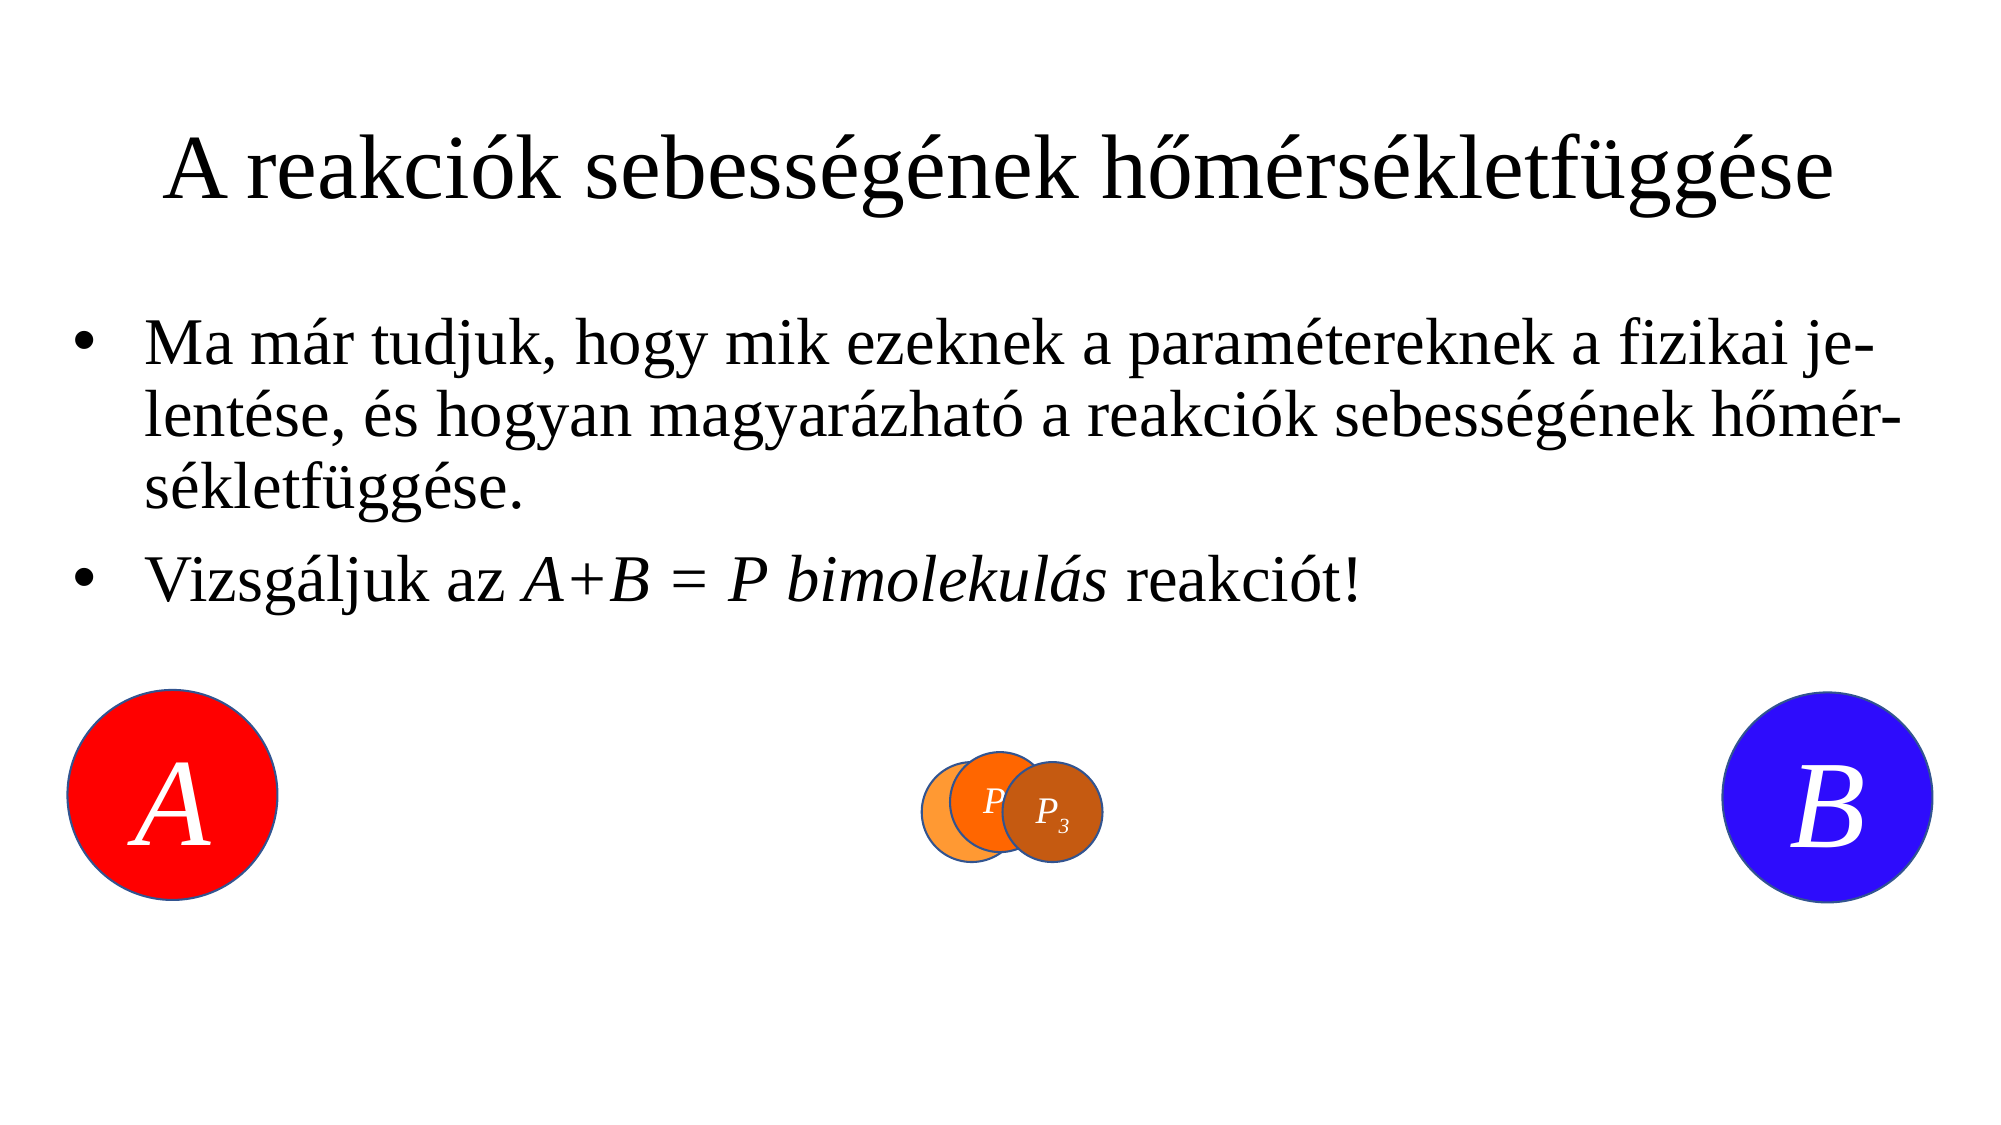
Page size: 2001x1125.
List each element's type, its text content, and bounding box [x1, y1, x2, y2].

list Ma már tudjuk, hogy mik ezeknek a paramétereknek a fizikai je-lentése, és hogyan magyarázható a reakciók sebességének hőmér-sékletfüggése. Vizsgáljuk az A+B = P bimolekulás reakciót! [57, 299, 1943, 645]
title A reakciók sebességének hőmérsékletfüggése [137, 59, 1863, 278]
text_box P1 [920, 761, 1001, 864]
text_box A [66, 688, 279, 901]
text_box P3 [1001, 761, 1104, 864]
text_box B [1721, 691, 1934, 904]
text_box P2 [948, 751, 1034, 854]
